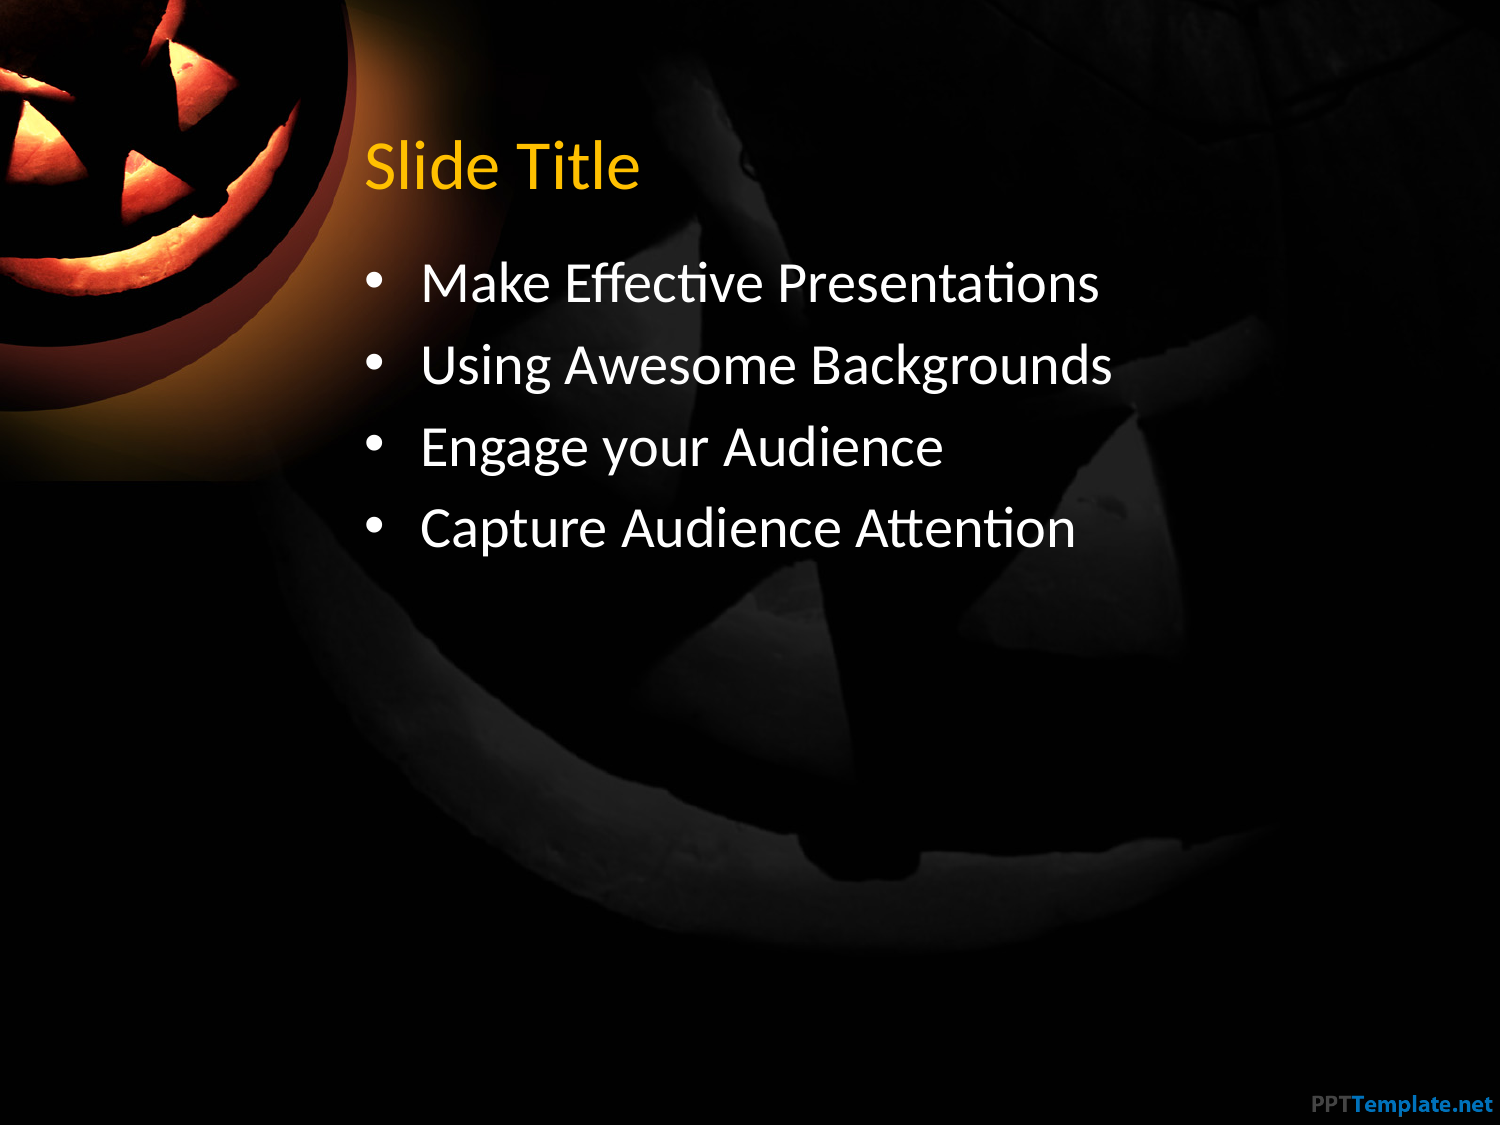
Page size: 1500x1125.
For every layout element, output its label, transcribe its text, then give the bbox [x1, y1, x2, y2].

title Slide Title [349, 111, 1452, 212]
picture [0, 0, 1500, 1125]
list Make Effective Presentations Using Awesome Backgrounds Engage your Audience Capture Audience Attention [349, 236, 1452, 939]
